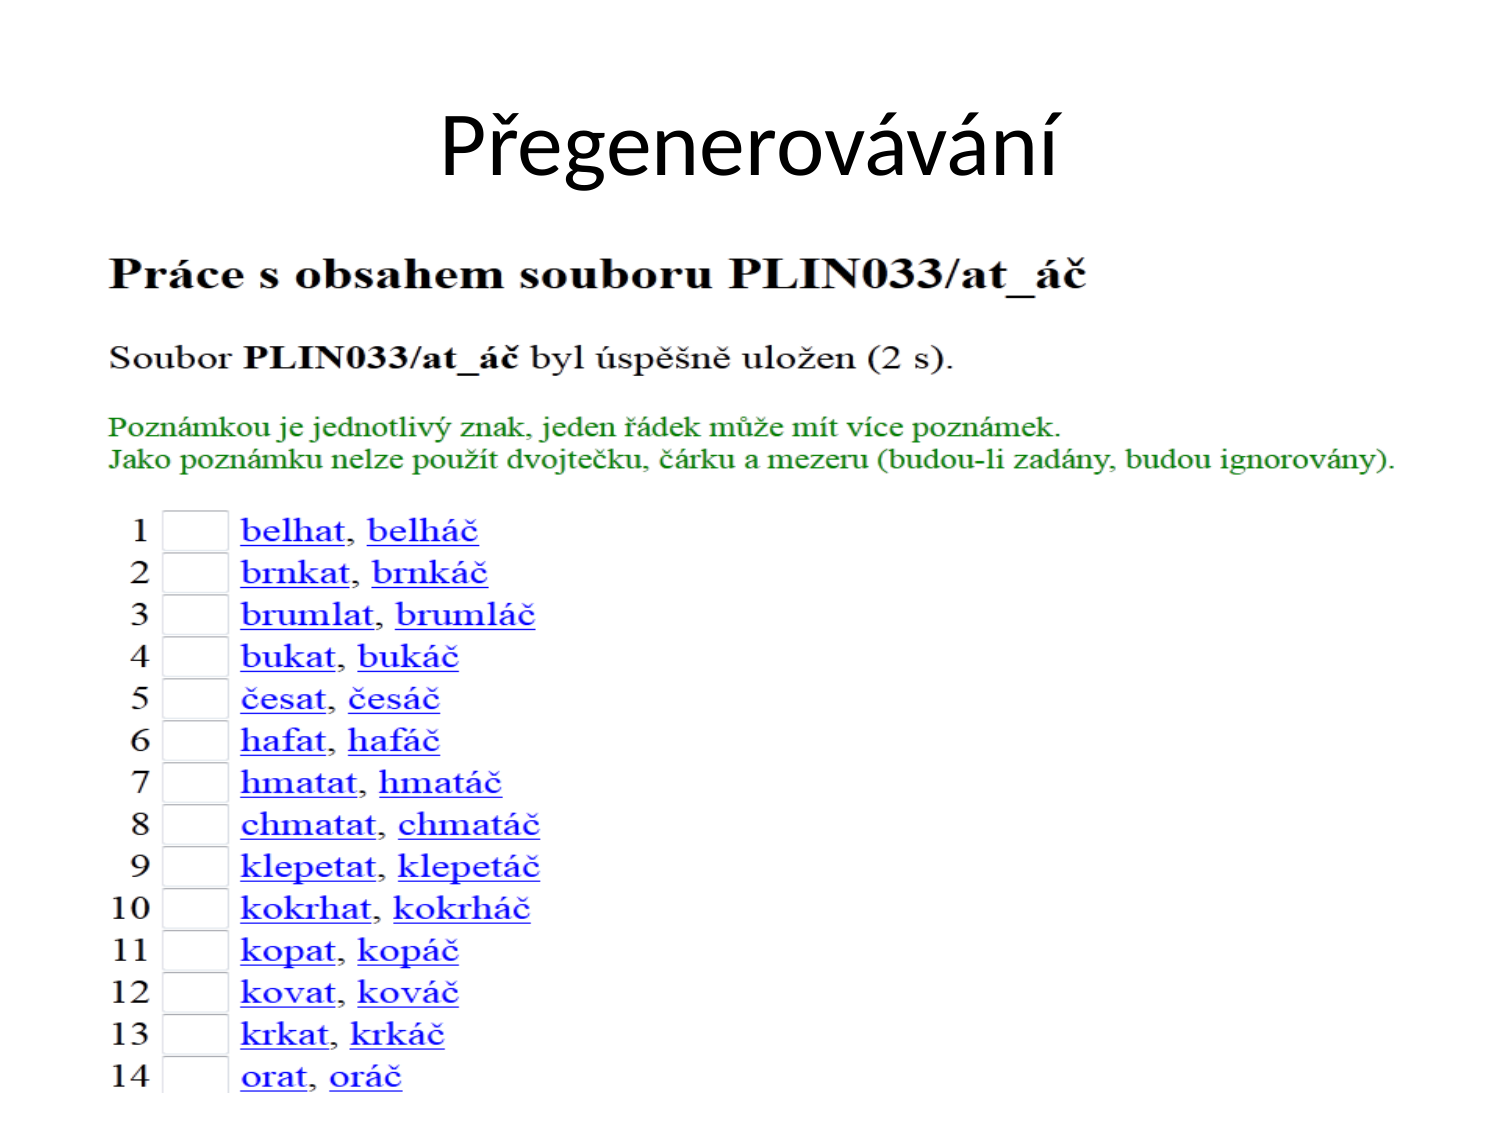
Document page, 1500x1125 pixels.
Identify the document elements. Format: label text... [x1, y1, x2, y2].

title Přegenerovávání [75, 45, 1425, 233]
picture [94, 255, 1405, 1094]
